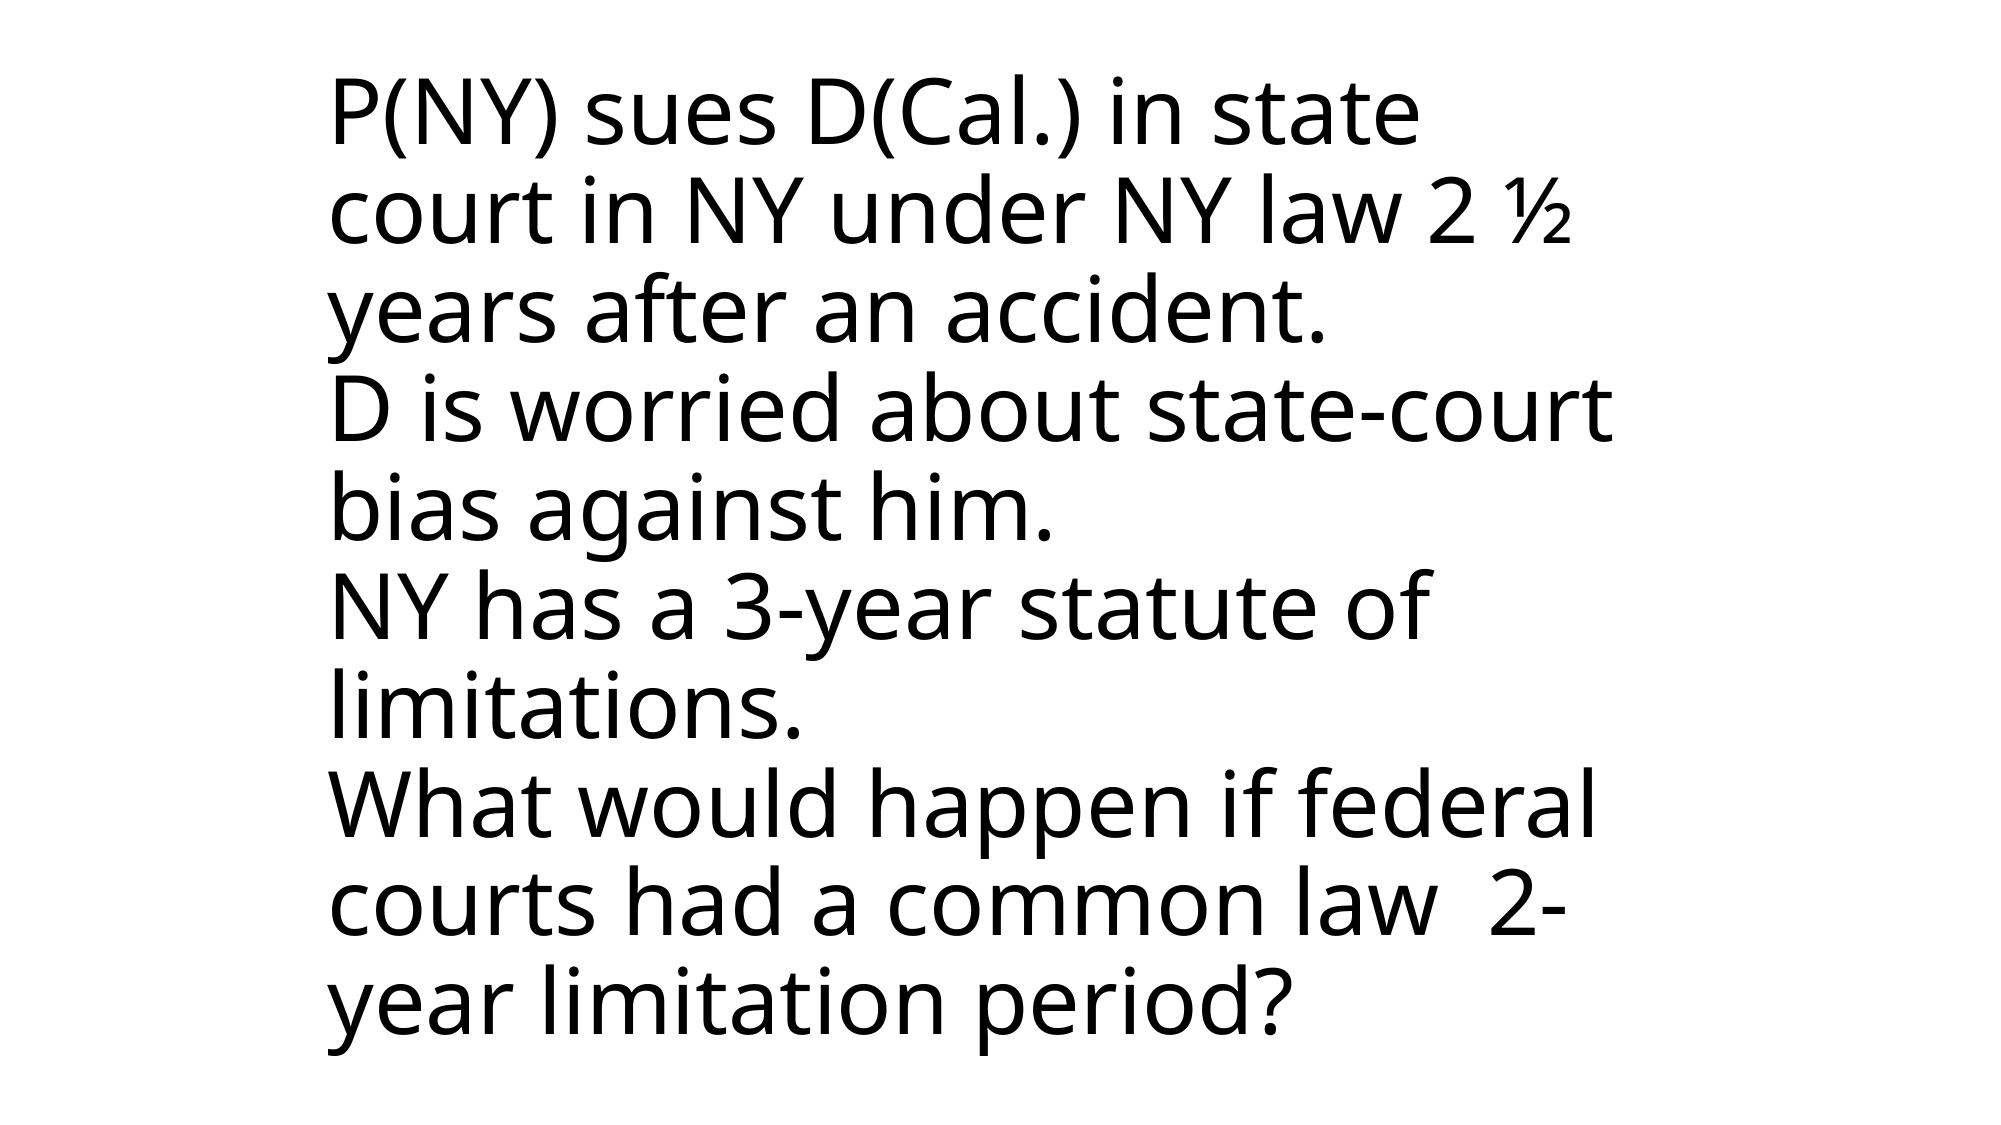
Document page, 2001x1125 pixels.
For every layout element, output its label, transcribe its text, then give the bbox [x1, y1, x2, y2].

title P(NY) sues D(Cal.) in state court in NY under NY law 2 ½ years after an accident. D is worried about state-court bias against him. NY has a 3-year statute of limitations. What would happen if federal courts had a common law 2-year limitation period? [312, 45, 1675, 1075]
